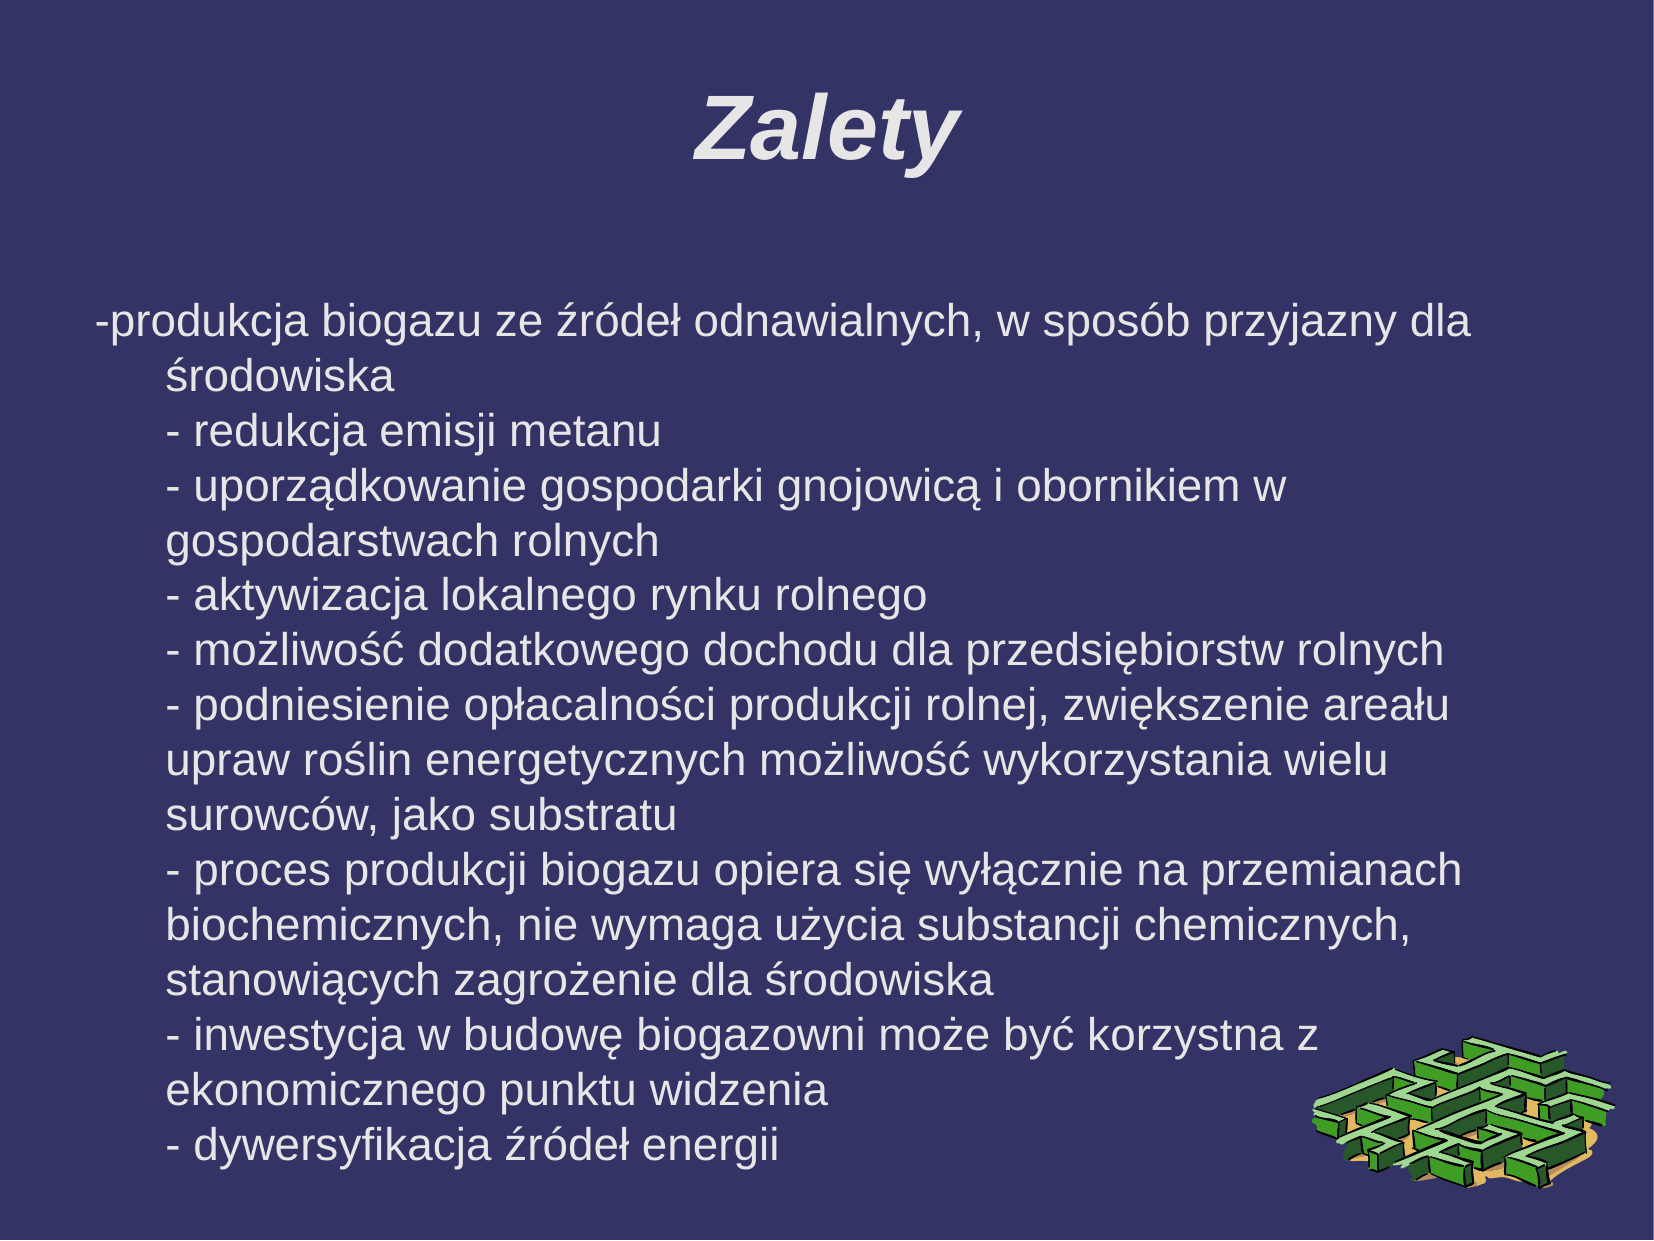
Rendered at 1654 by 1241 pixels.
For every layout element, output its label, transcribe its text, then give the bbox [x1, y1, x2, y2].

list -produkcja biogazu ze źródeł odnawialnych, w sposób przyjazny dla środowiska - redukcja emisji metanu - uporządkowanie gospodarki gnojowicą i obornikiem w gospodarstwach rolnych - aktywizacja lokalnego rynku rolnego - możliwość dodatkowego dochodu dla przedsiębiorstw rolnych - podniesienie opłacalności produkcji rolnej, zwiększenie areału upraw roślin energetycznych możliwość wykorzystania wielu surowców, jako substratu - proces produkcji biogazu opiera się wyłącznie na przemianach biochemicznych, nie wymaga użycia substancji chemicznych, stanowiących zagrożenie dla środowiska - inwestycja w budowę biogazowni może być korzystna z ekonomicznego punktu widzenia - dywersyfikacja źródeł energii [82, 290, 1571, 1109]
title Zalety [121, 19, 1534, 227]
